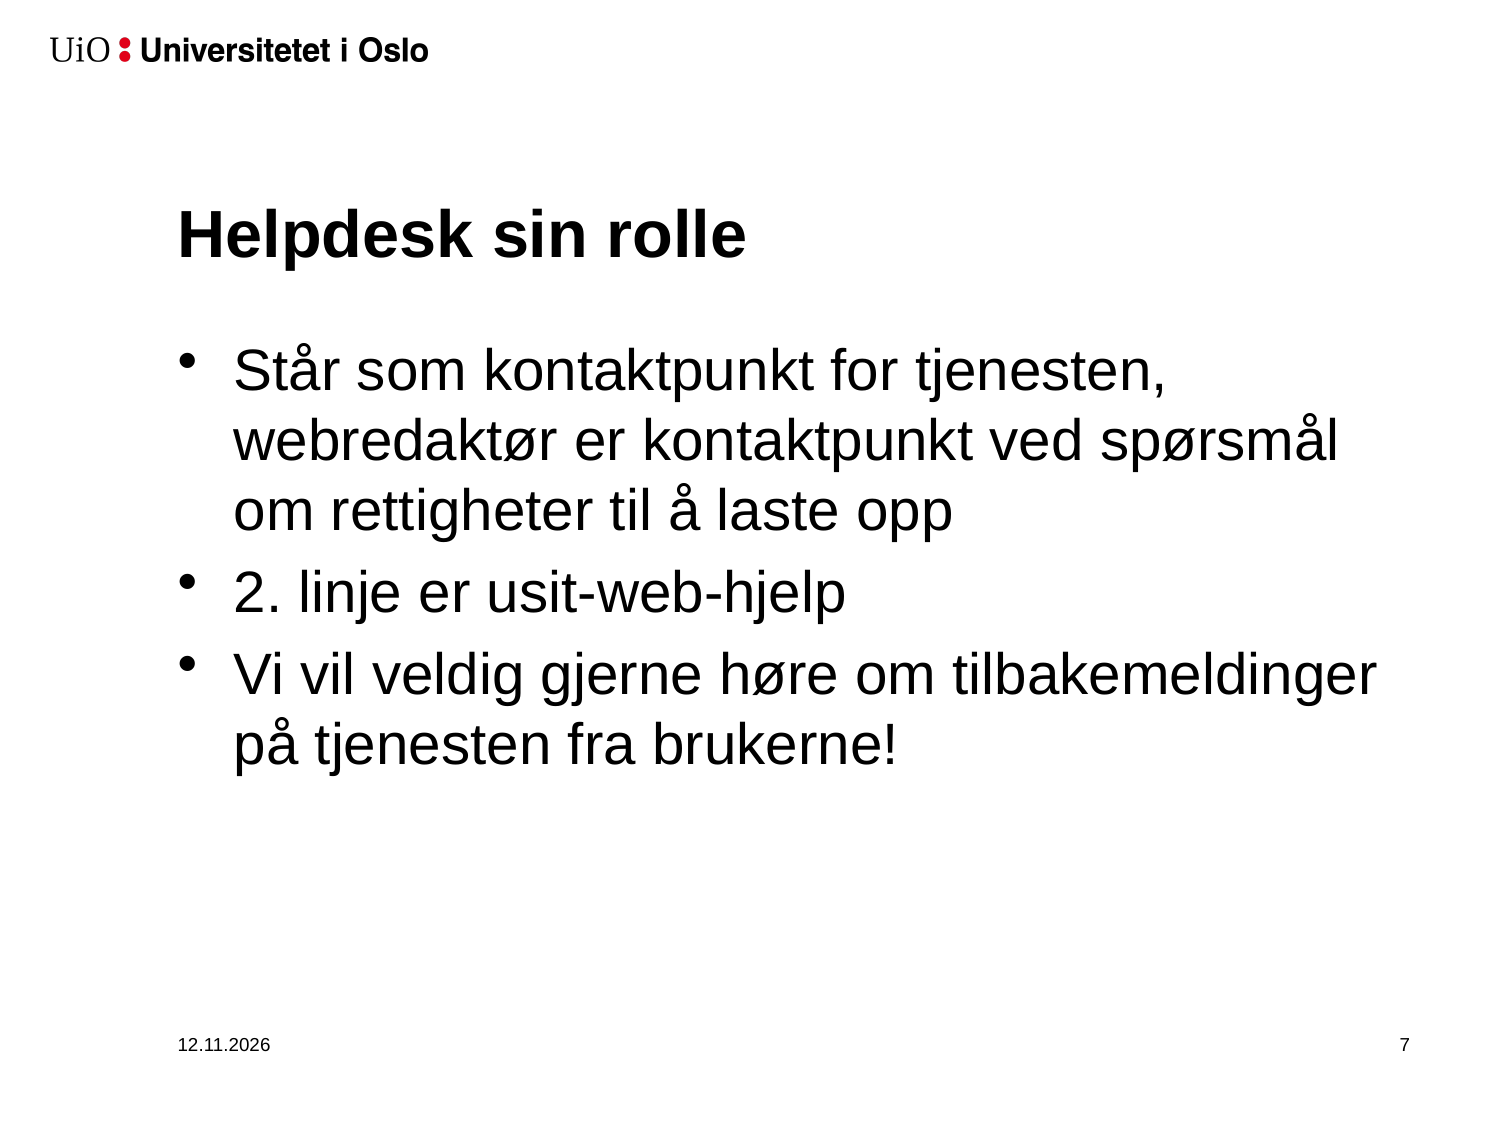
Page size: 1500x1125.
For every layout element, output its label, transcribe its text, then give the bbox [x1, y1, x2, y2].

slide_number 8 [1312, 1024, 1426, 1101]
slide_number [162, 1024, 476, 1101]
list Står som kontaktpunkt for tjenesten, webredaktør er kontaktpunkt ved spørsmål om rettigheter til å laste opp 2. linje er usit-web-hjelp Vi vil veldig gjerne høre om tilbakemeldinger på tjenesten fra brukerne! [162, 324, 1426, 1001]
title Helpdesk sin rolle [162, 137, 1426, 324]
picture [50, 37, 428, 62]
